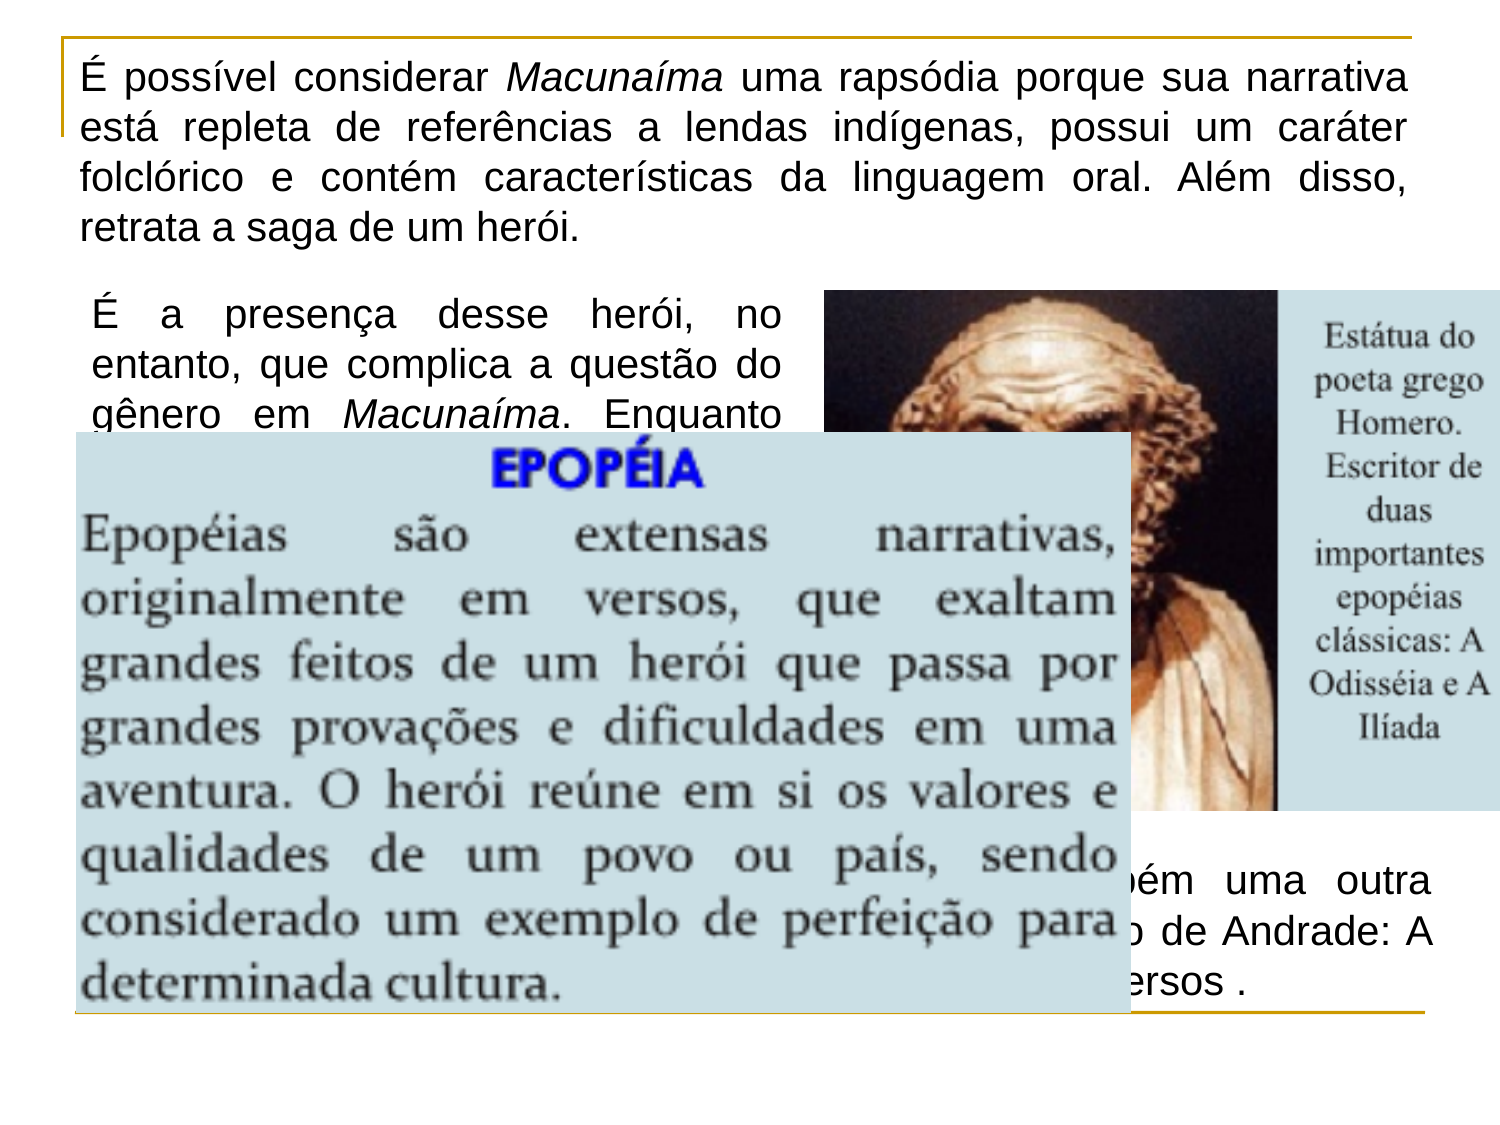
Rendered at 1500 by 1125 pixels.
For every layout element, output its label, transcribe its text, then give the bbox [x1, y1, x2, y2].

picture [76, 290, 1500, 1014]
text_box É possível considerar Macunaíma uma rapsódia porque sua narrativa está repleta de referências a lendas indígenas, possui um caráter folclórico e contém características da linguagem oral. Além disso, retrata a saga de um herói. [64, 42, 1424, 258]
text_box É a presença desse herói, no entanto, que complica a questão do gênero em Macunaíma. Enquanto nas rapsódias clássicas o herói é a representação das virtudes de seu povo e suas ações são maneiras de exaltar as qualidades da nação, em Macunaíma temos um herói sem caráter. Não encontramos em Macunaíma as virtudes e outros aspectos definidores do herói épico . [76, 278, 798, 431]
text_box Pensando na estrutura da obra encontramos também uma outra diferença importante entre rapsódias e o livro de Mário de Andrade: A obra é escrita em prosa e rapsódias eram escritas em versos . [1136, 846, 1447, 1011]
